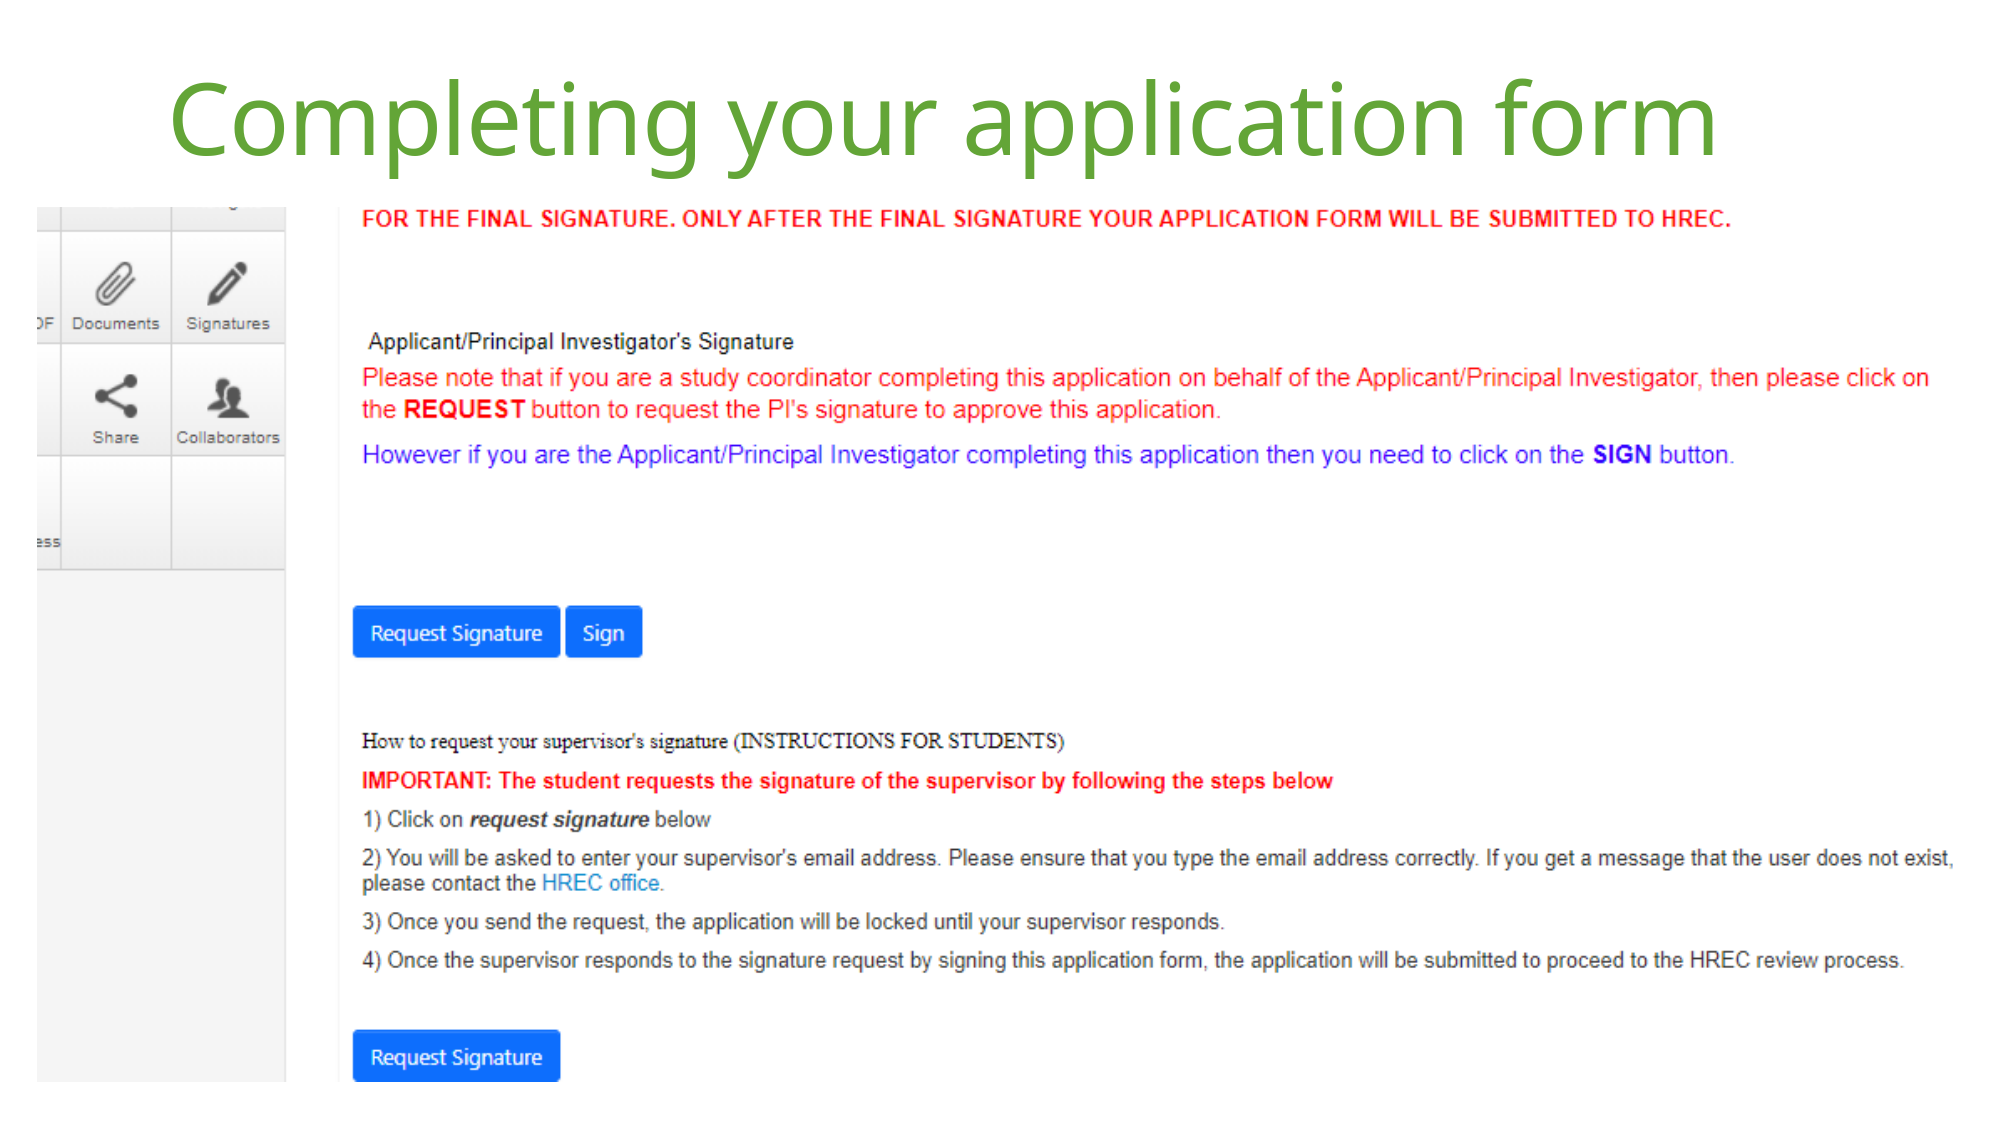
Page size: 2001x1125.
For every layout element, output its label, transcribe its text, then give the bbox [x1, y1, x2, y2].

picture [36, 207, 1964, 1082]
title Completing your application form [152, 0, 1803, 184]
